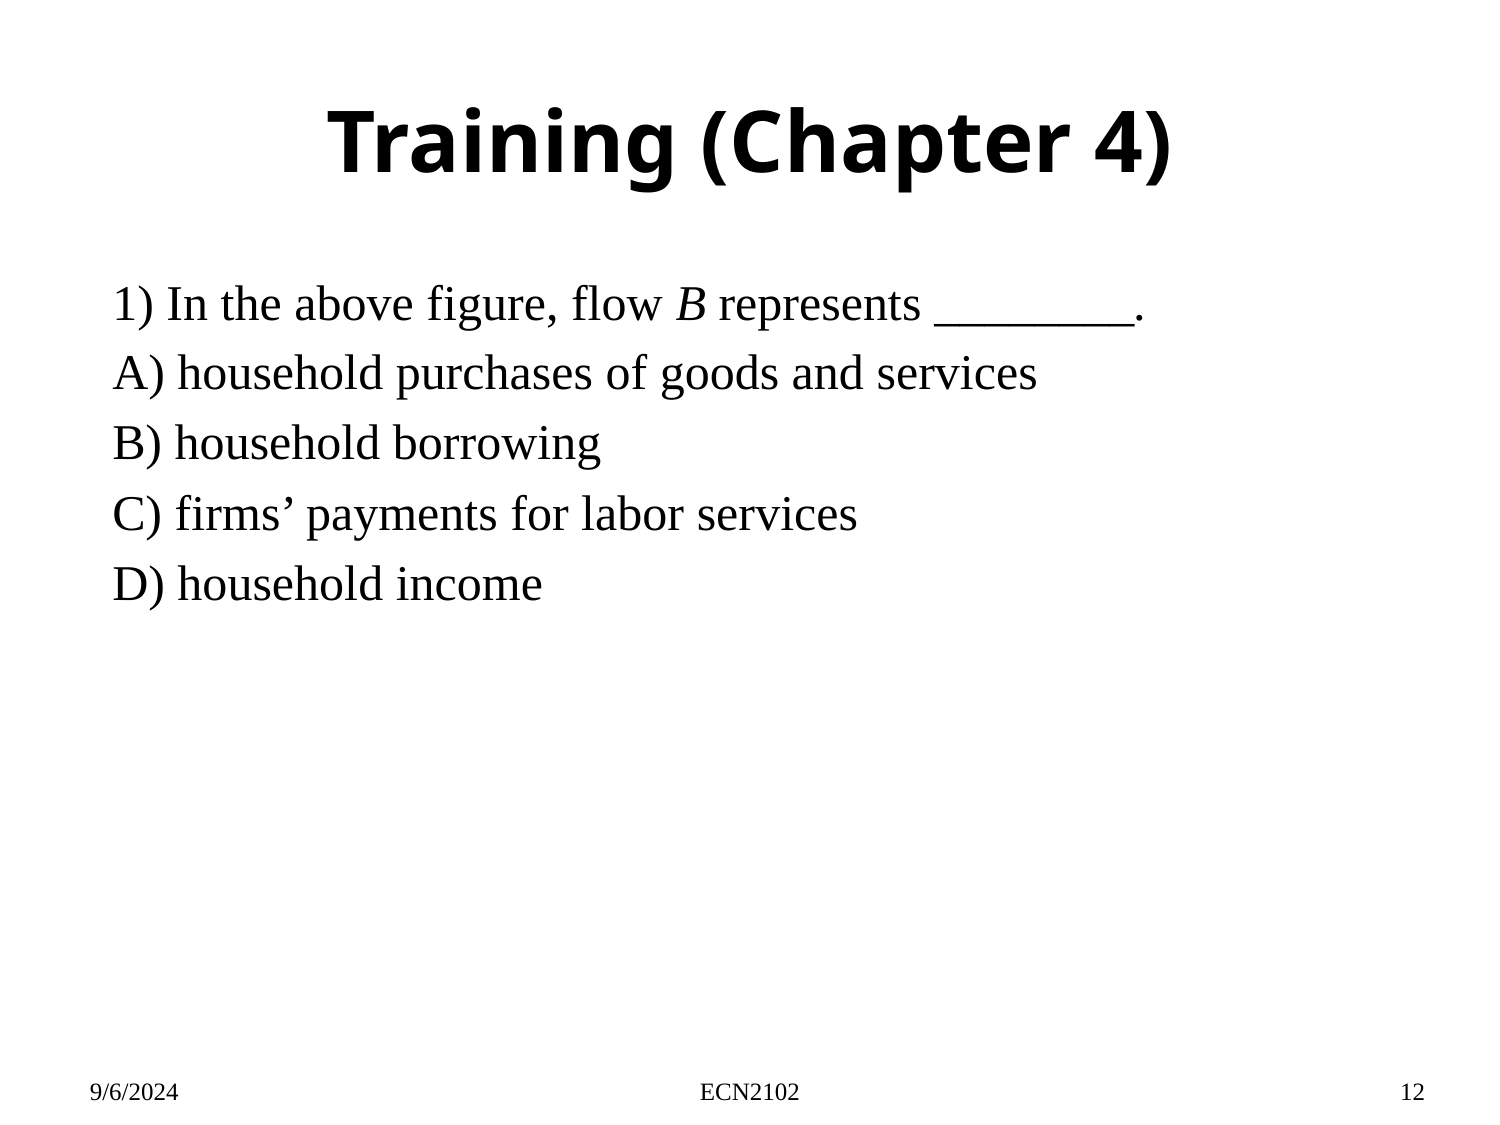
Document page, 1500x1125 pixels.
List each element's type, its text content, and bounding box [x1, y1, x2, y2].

title Training (Chapter 4) [75, 45, 1425, 233]
slide_number 12 [1299, 1052, 1425, 1113]
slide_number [75, 1052, 425, 1113]
list 1) In the above figure, flow B represents ________. A) household purchases of goods and services B) household borrowing C) firms’ payments for labor services D) household income [75, 262, 1425, 1035]
footer ECN2102 [512, 1052, 988, 1113]
